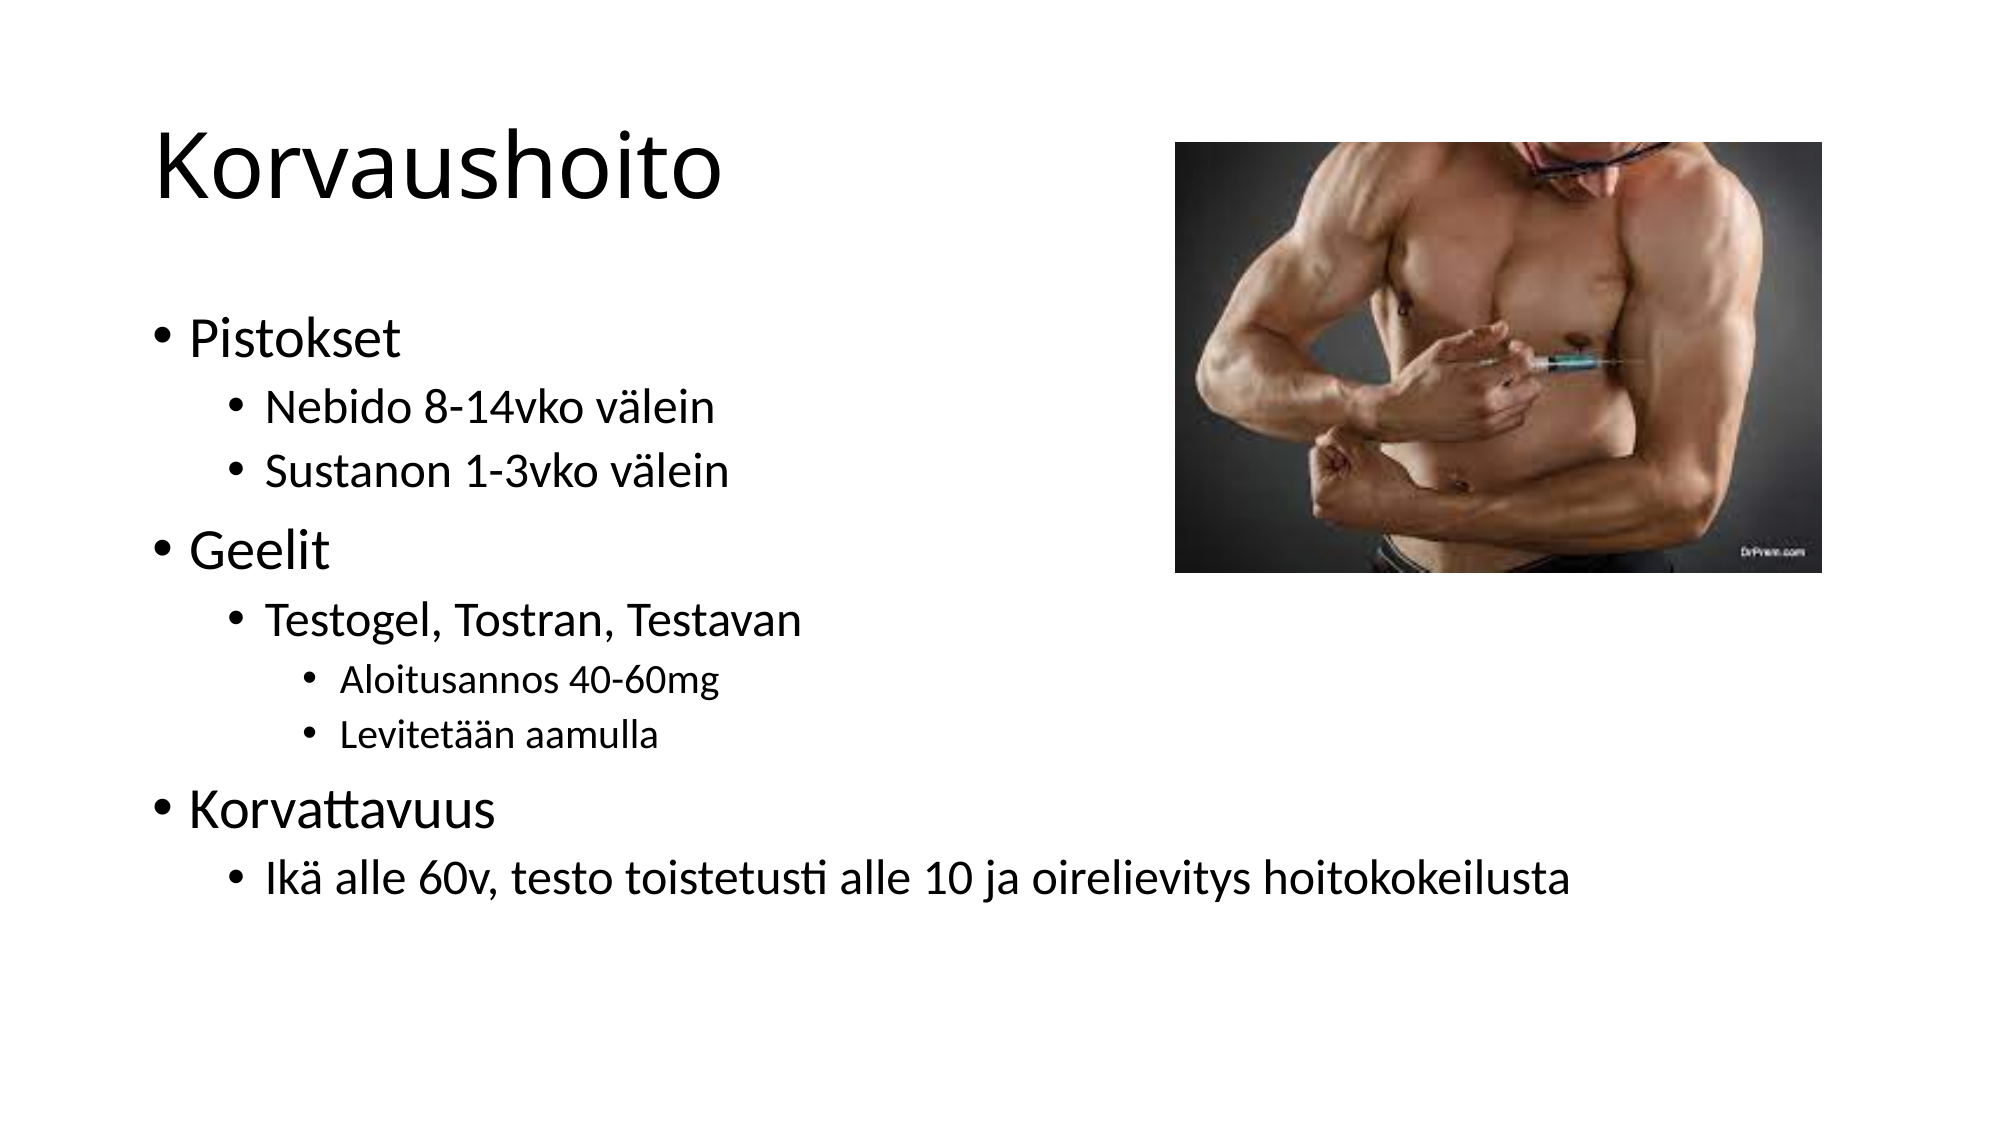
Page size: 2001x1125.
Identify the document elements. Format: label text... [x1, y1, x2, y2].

title Korvaushoito [137, 59, 1863, 278]
picture [1175, 142, 1822, 573]
list Pistokset Nebido 8-14vko välein Sustanon 1-3vko välein Geelit Testogel, Tostran, Testavan Aloitusannos 40-60mg Levitetään aamulla Korvattavuus Ikä alle 60v, testo toistetusti alle 10 ja oirelievitys hoitokokeilusta [137, 299, 1863, 1014]
